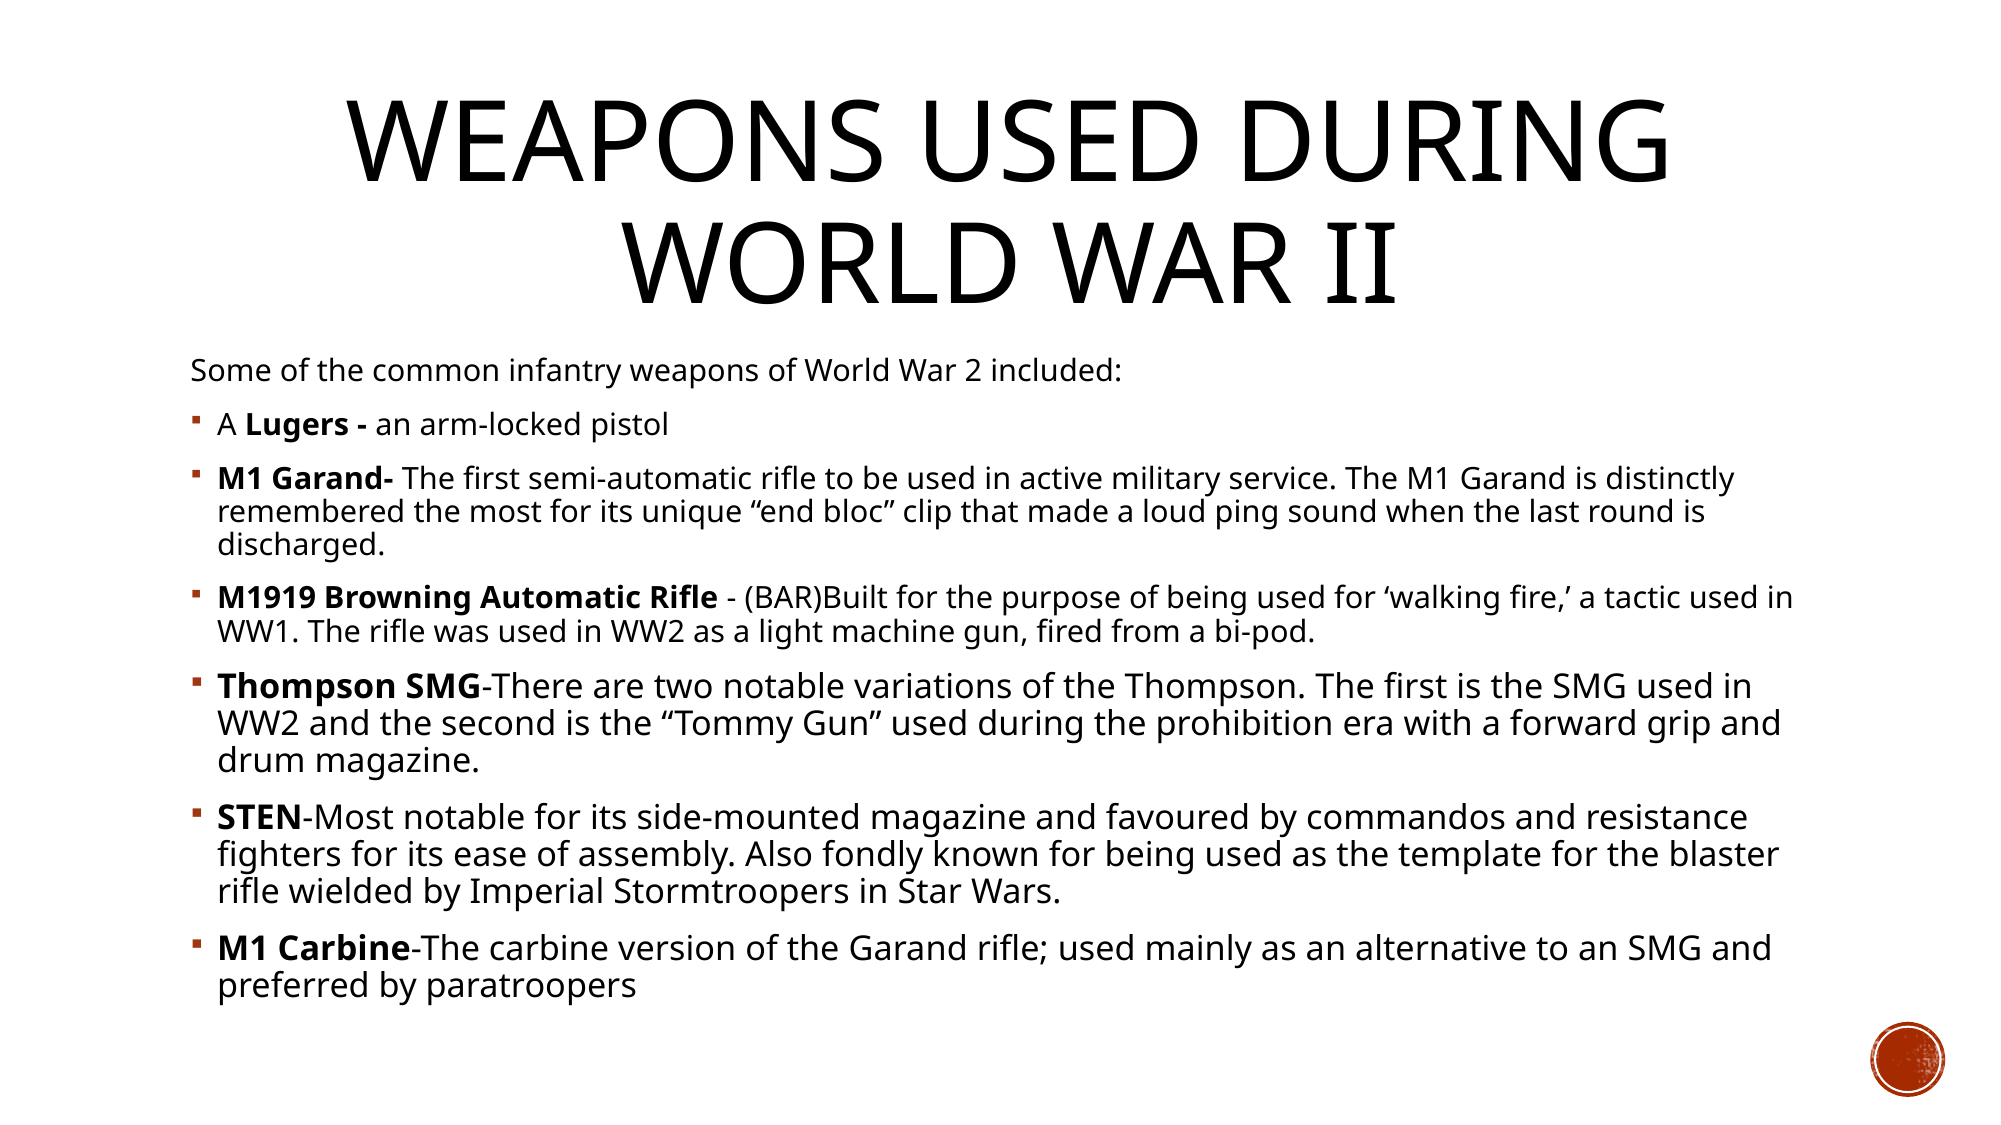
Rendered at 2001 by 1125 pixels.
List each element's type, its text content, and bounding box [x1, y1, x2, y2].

list Some of the common infantry weapons of World War 2 included: A Lugers - an arm-locked pistol M1 Garand- The first semi-automatic rifle to be used in active military service. The M1 Garand is distinctly remembered the most for its unique “end bloc” clip that made a loud ping sound when the last round is discharged. M1919 Browning Automatic Rifle - (BAR)Built for the purpose of being used for ‘walking fire,’ a tactic used in WW1. The rifle was used in WW2 as a light machine gun, fired from a bi-pod. Thompson SMG-There are two notable variations of the Thompson. The first is the SMG used in WW2 and the second is the “Tommy Gun” used during the prohibition era with a forward grip and drum magazine. STEN-Most notable for its side-mounted magazine and favoured by commandos and resistance fighters for its ease of assembly. Also fondly known for being used as the template for the blaster rifle wielded by Imperial Stormtroopers in Star Wars. M1 Carbine-The carbine version of the Garand rifle; used mainly as an alternative to an SMG and preferred by paratroopers [175, 348, 1826, 1013]
title Weapons used during World war II [185, 73, 1836, 338]
